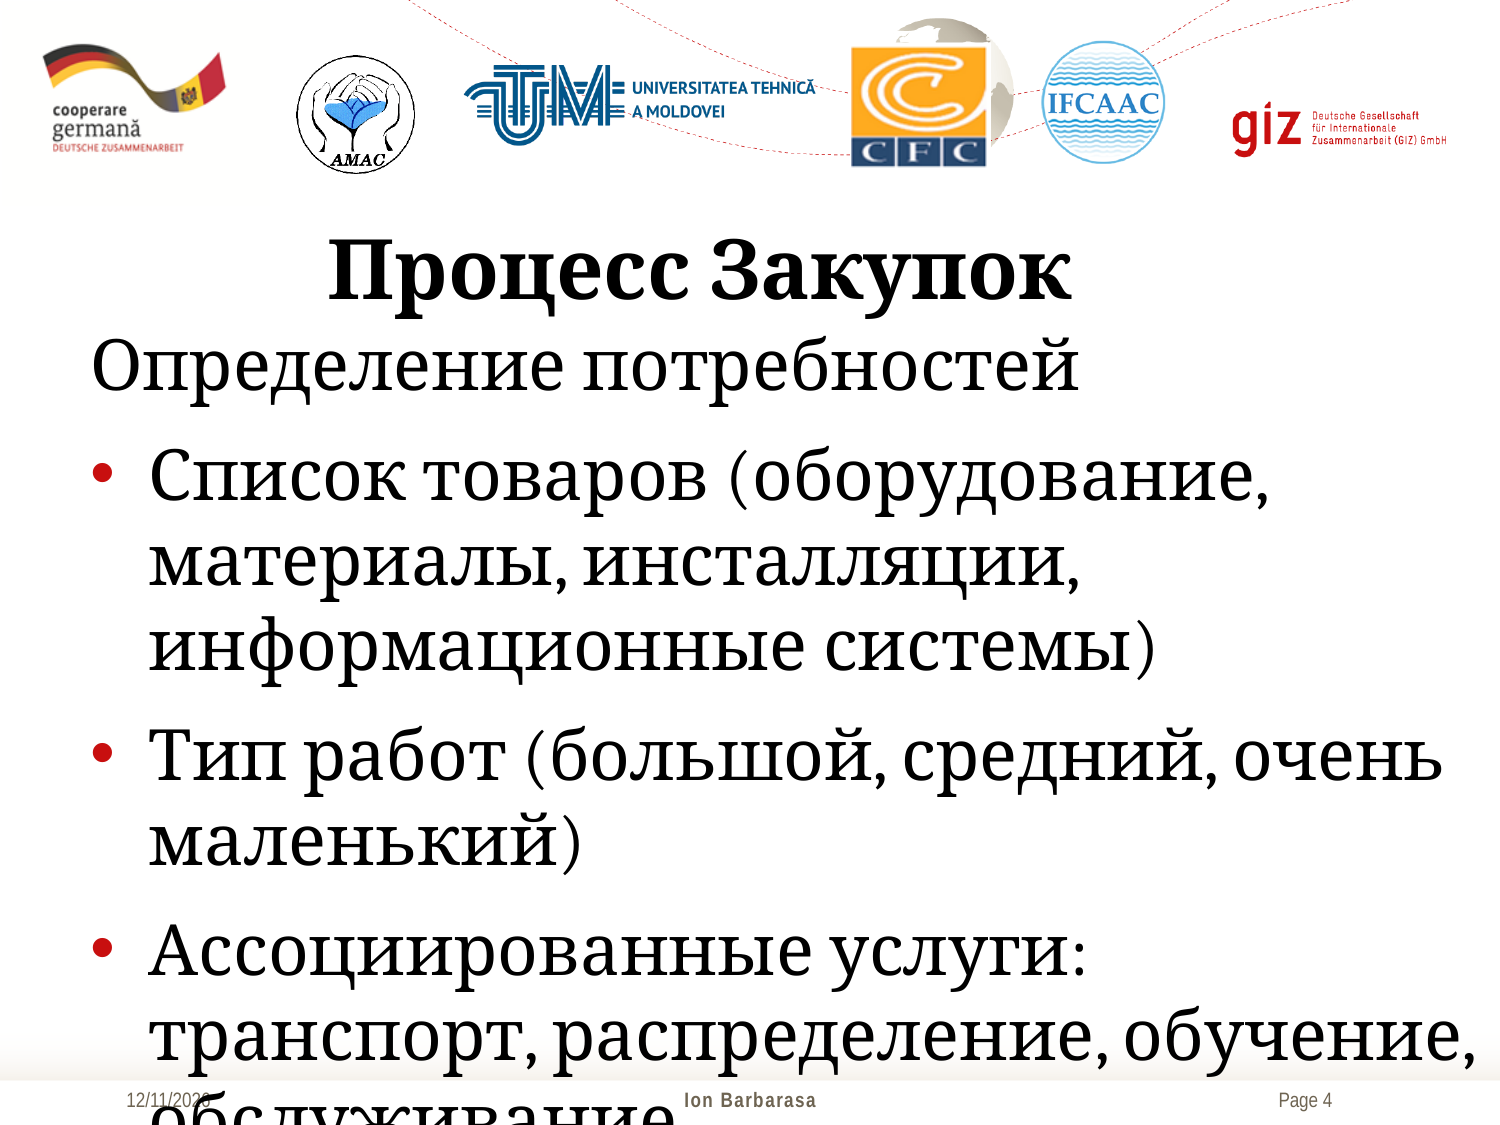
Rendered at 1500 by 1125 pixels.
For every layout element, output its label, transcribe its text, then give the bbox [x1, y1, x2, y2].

list Определение потребностей Список товаров (оборудование, материалы, инсталляции, информационные системы) Тип работ (большой, средний, очень маленький) Ассоциированные услуги: транспорт, распределение, обучение, обслуживание [74, 312, 1500, 1073]
picture [0, 0, 1500, 207]
footer Ion Barbarasa [469, 1079, 1031, 1121]
title Процесс Закупок [74, 208, 1326, 312]
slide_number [111, 1079, 325, 1121]
picture [0, 959, 1500, 1081]
